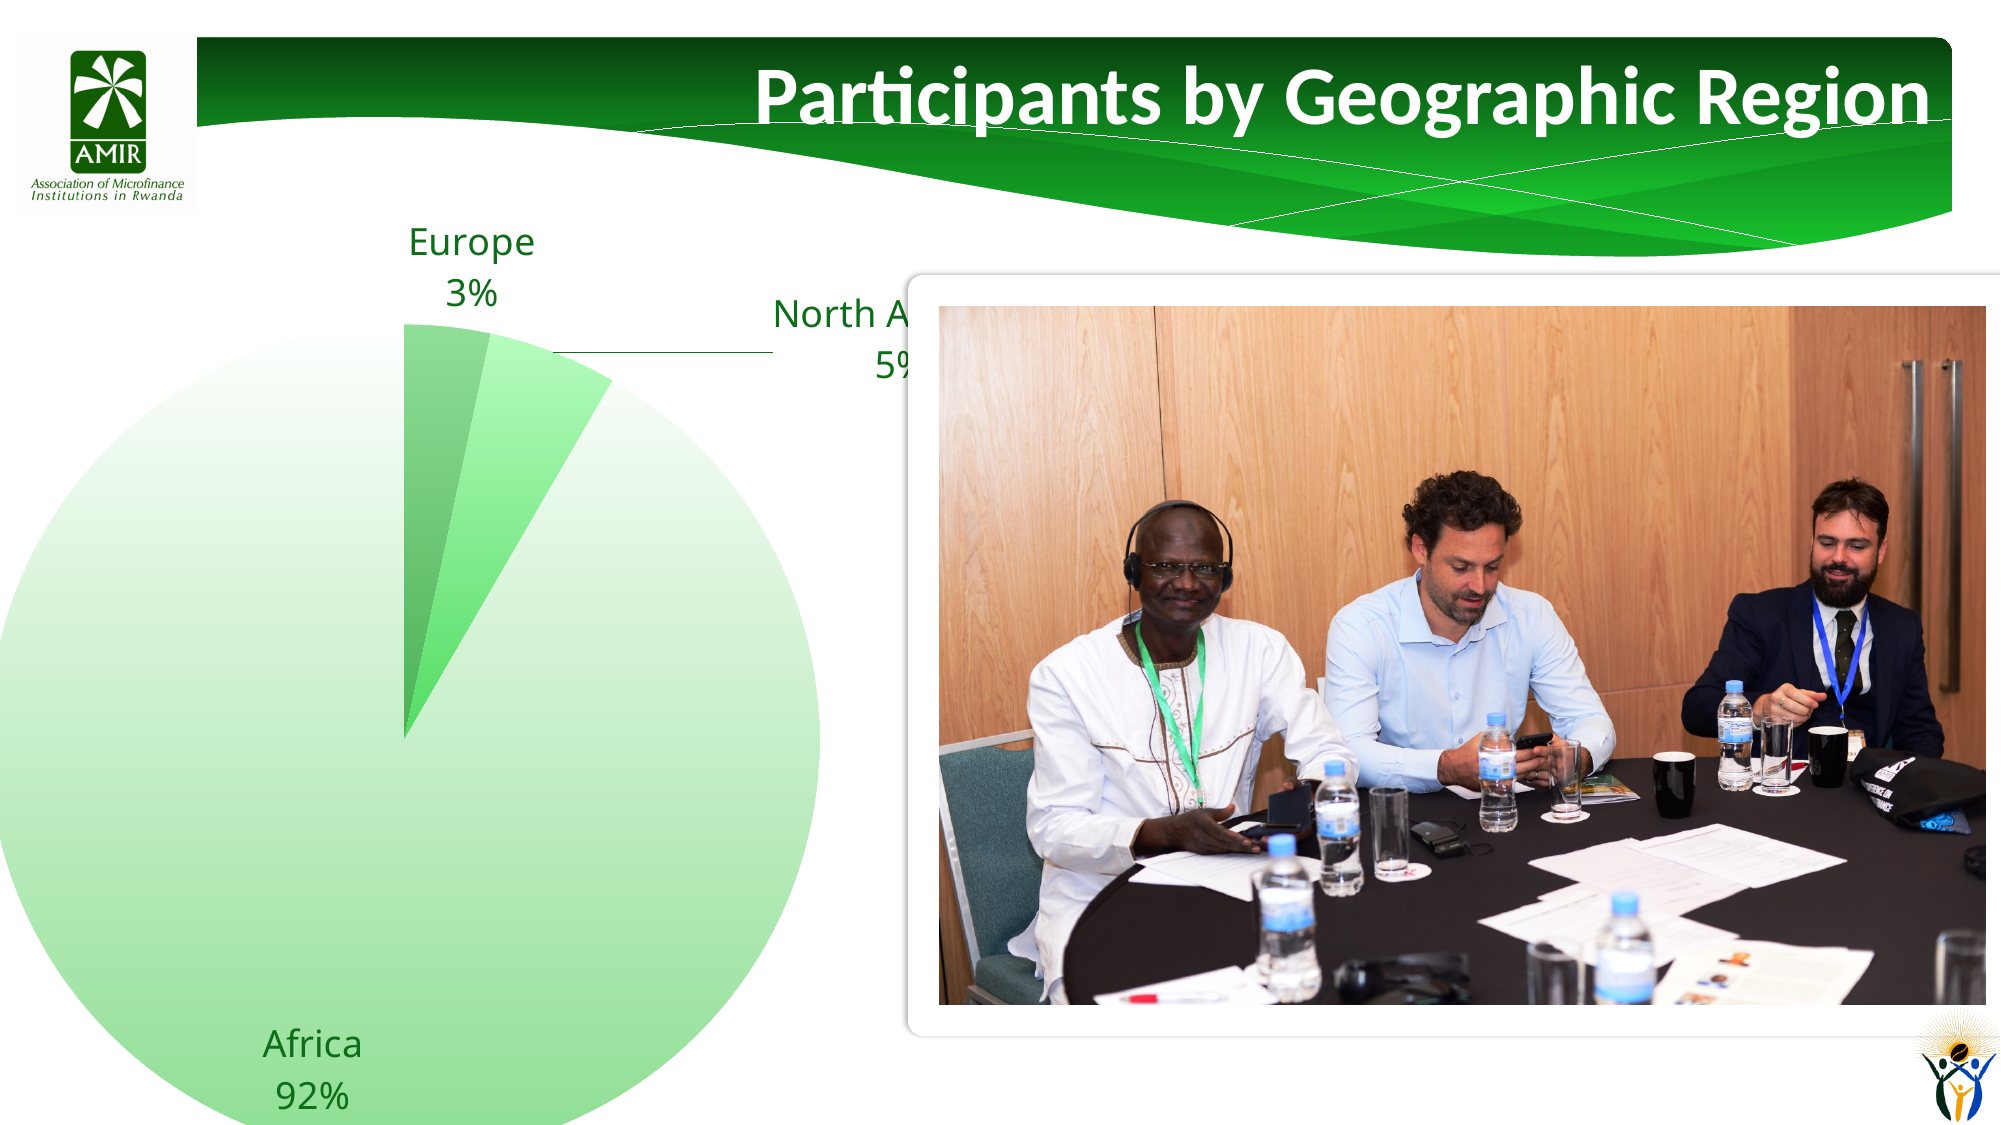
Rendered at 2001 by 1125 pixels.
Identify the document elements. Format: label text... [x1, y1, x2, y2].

text_box Participants by Geographic Region​ [739, 33, 2000, 149]
picture [938, 305, 2000, 1123]
picture [16, 35, 197, 216]
chart [0, 193, 1316, 1125]
